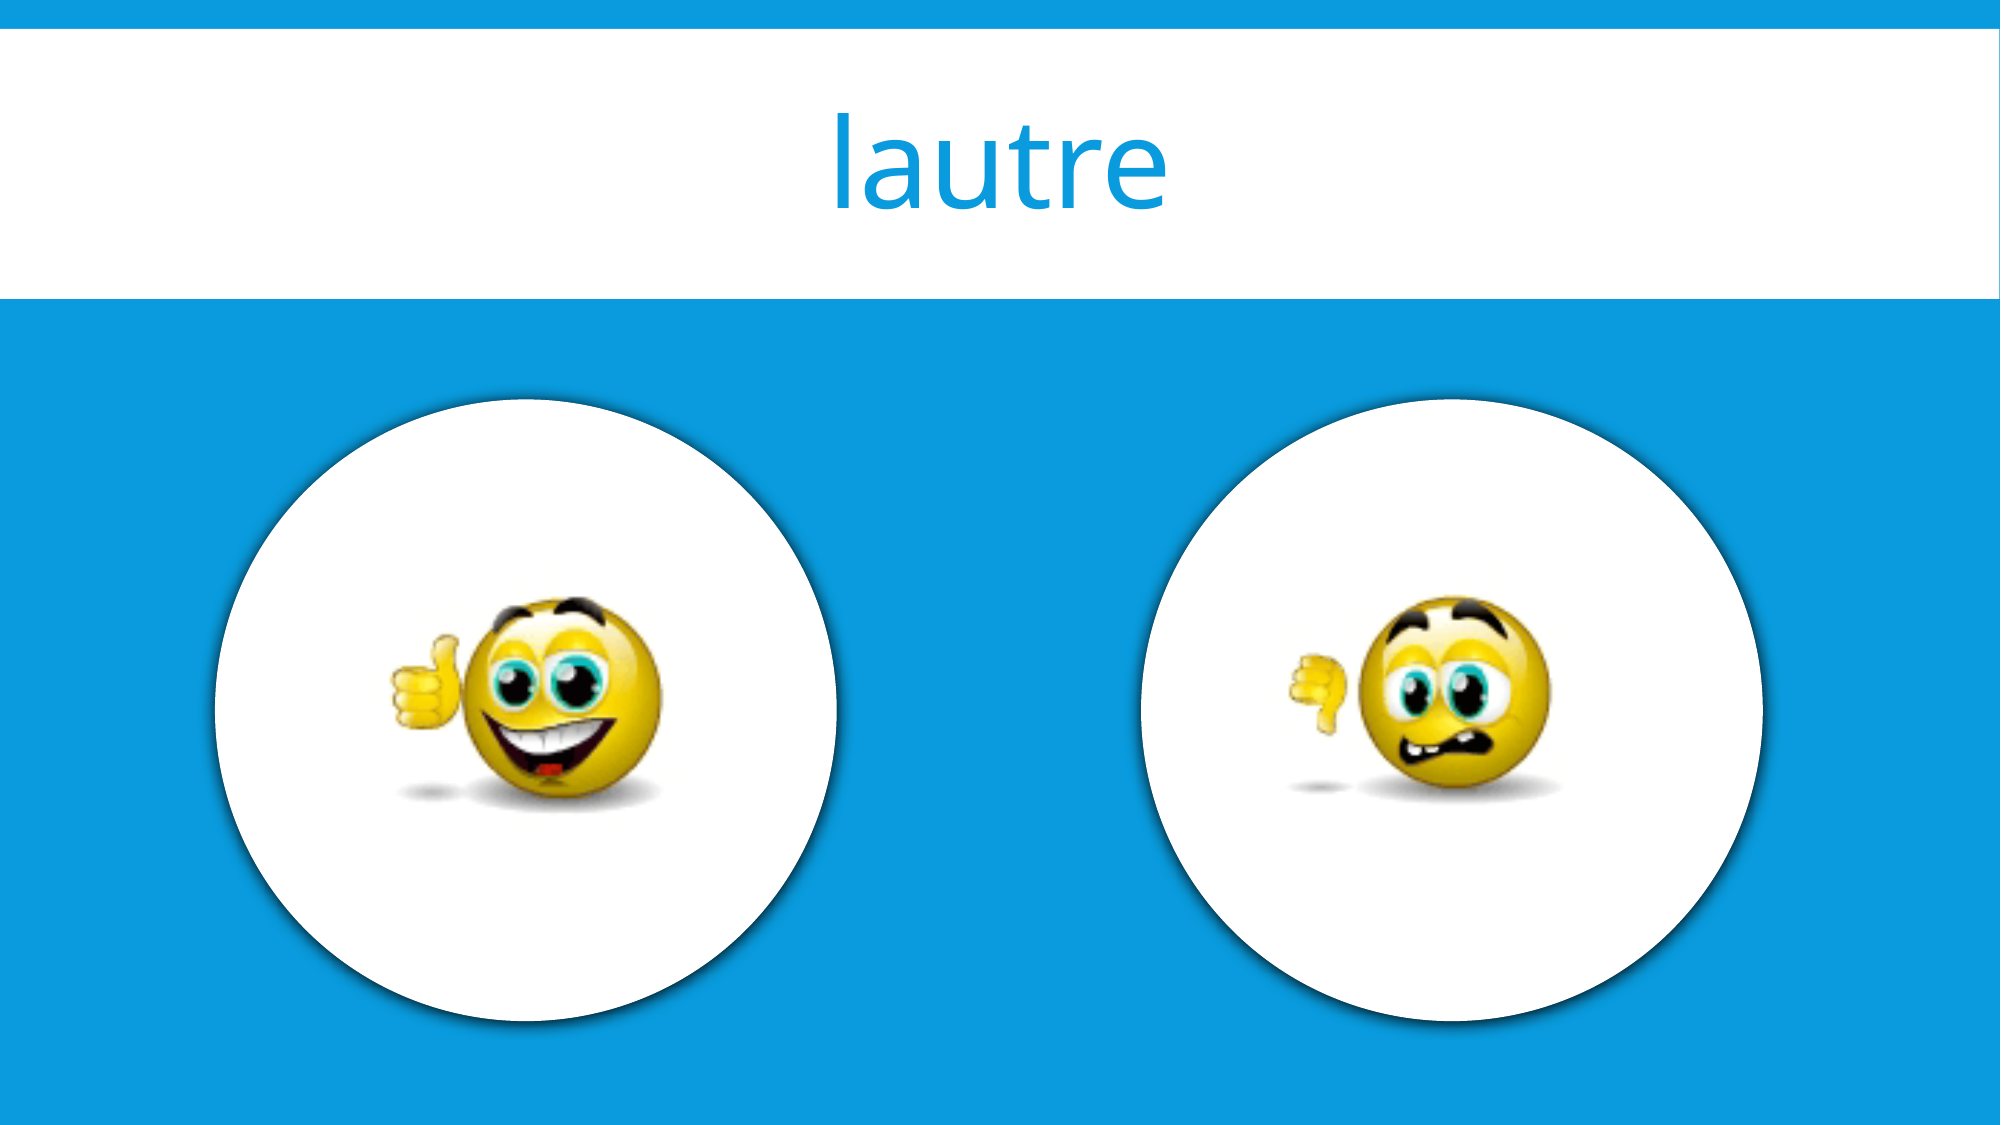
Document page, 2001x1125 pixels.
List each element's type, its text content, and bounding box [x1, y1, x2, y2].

text_box [213, 348, 873, 1004]
text_box [213, 703, 729, 1023]
text_box [1122, 348, 1782, 1004]
text_box [1176, 855, 1729, 1023]
picture [368, 512, 684, 828]
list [1268, 523, 1572, 828]
title lautre [197, 46, 1803, 295]
